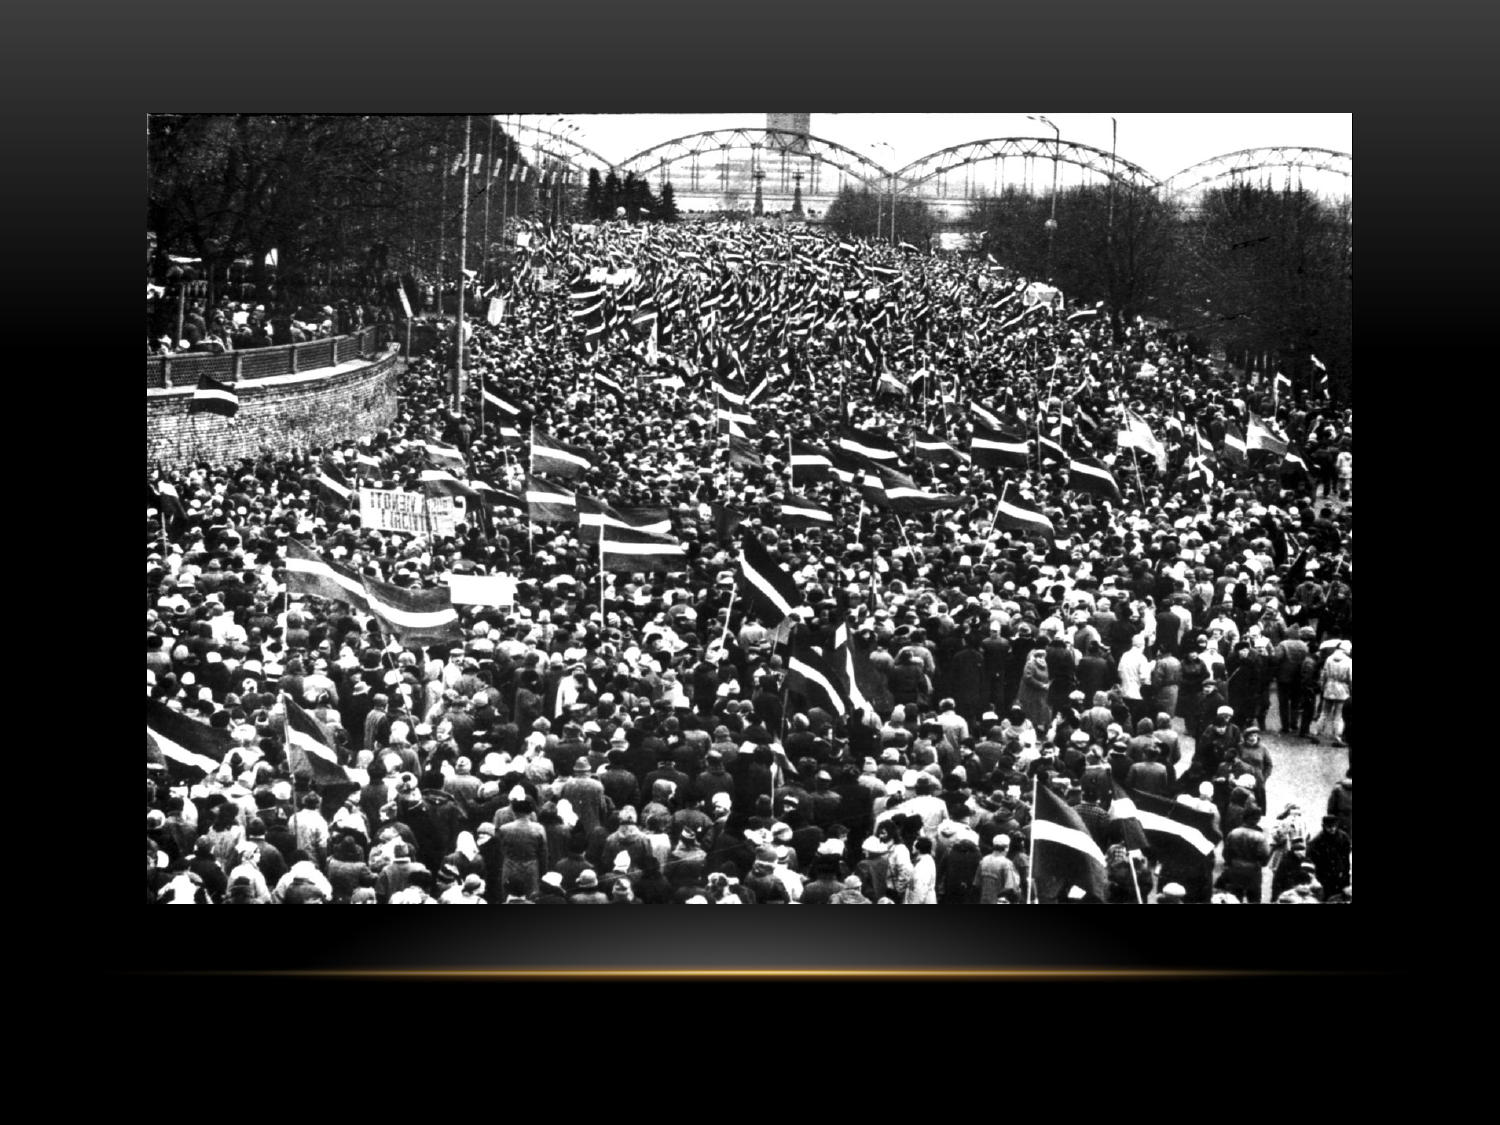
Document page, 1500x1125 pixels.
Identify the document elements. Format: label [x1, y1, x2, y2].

picture [0, 0, 1500, 1125]
list [147, 113, 1353, 905]
